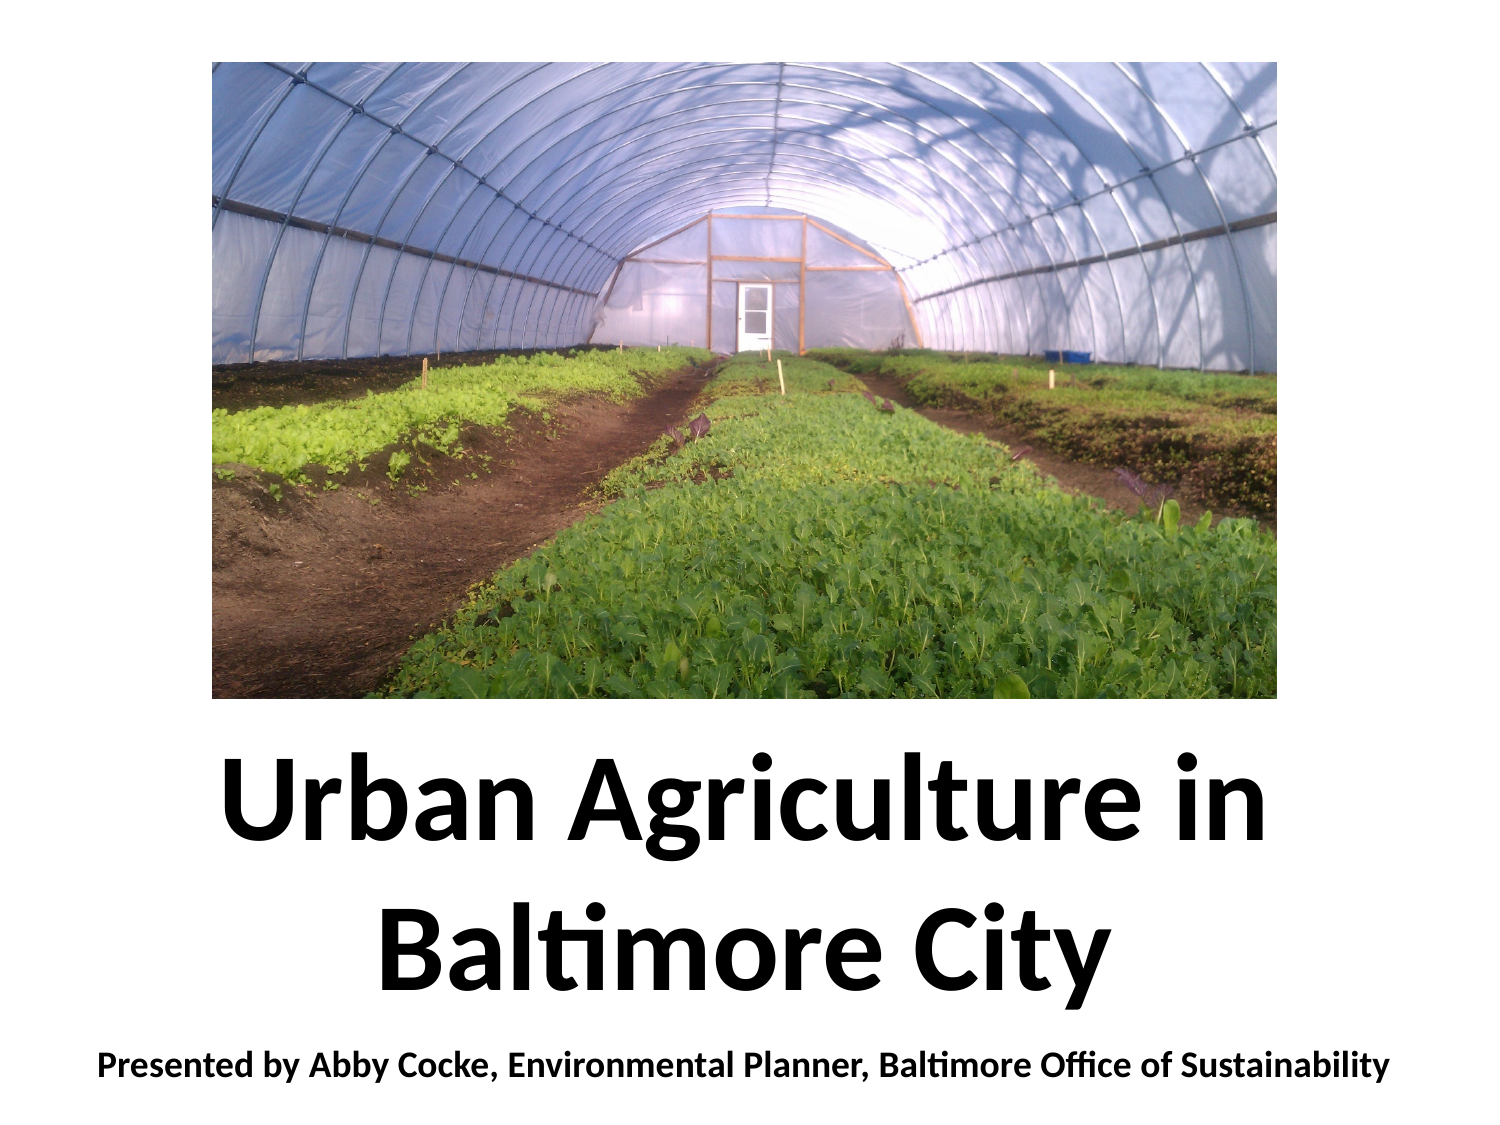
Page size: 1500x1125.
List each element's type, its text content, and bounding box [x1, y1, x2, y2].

picture [212, 62, 1277, 699]
title Urban Agriculture in Baltimore City Presented by Abby Cocke, Environmental Planner, Baltimore Office of Sustainability [25, 712, 1464, 1088]
